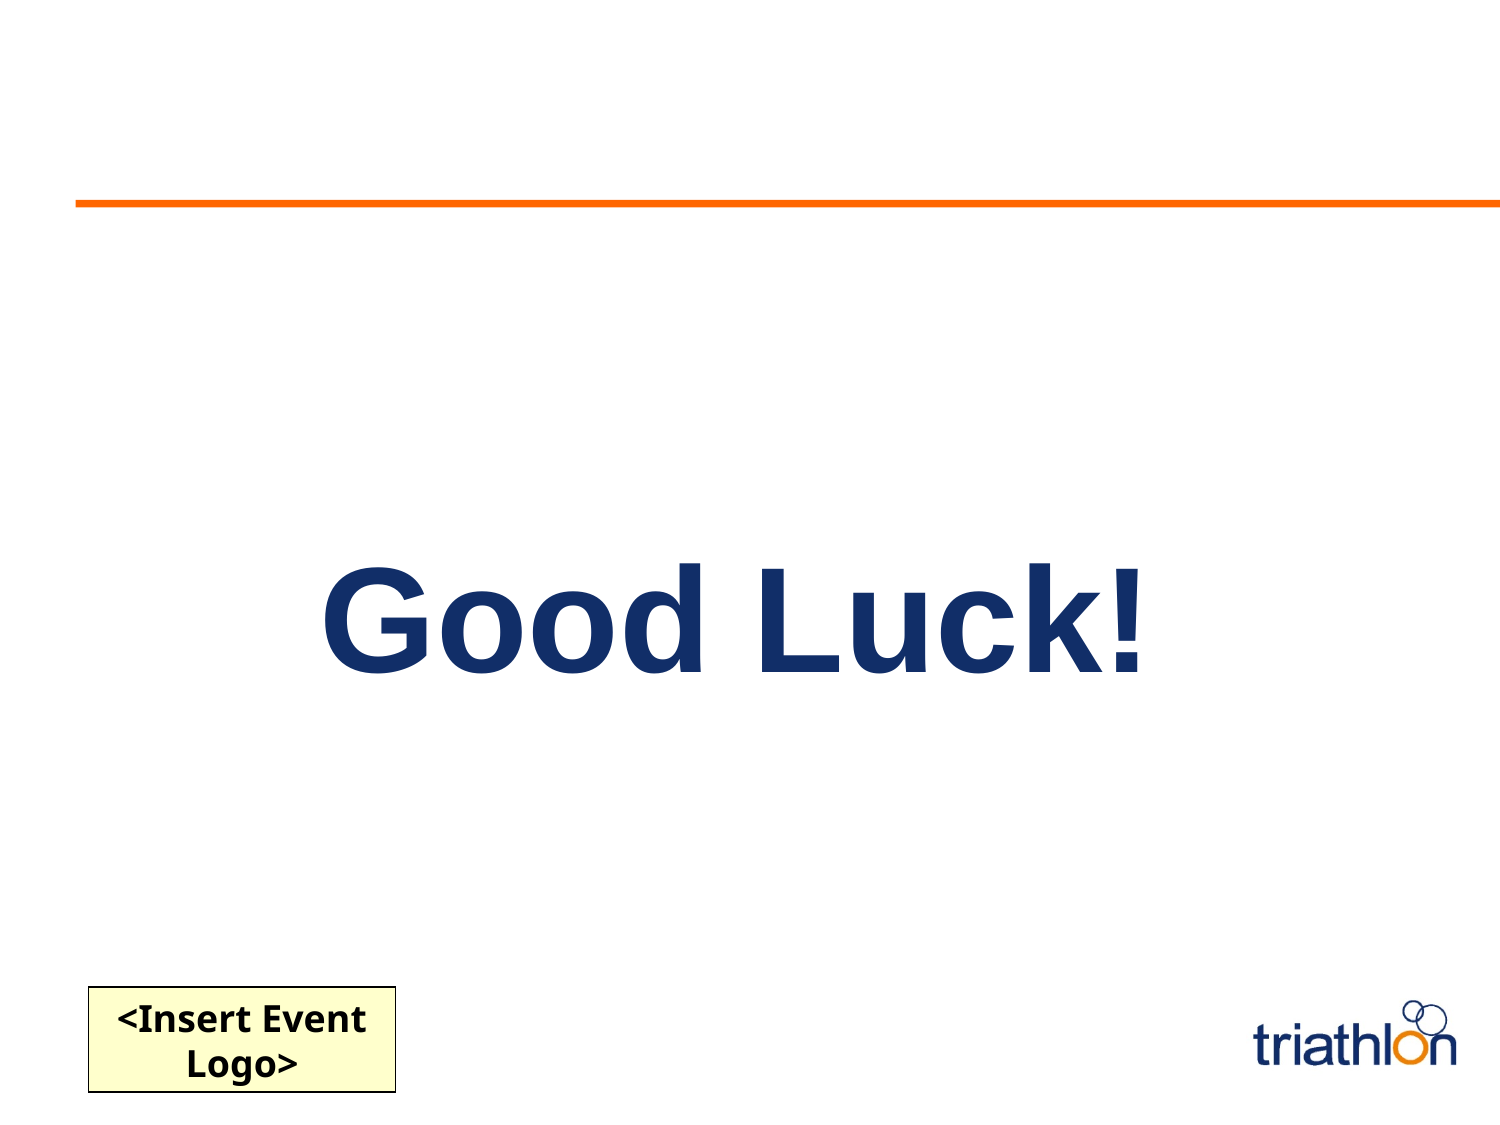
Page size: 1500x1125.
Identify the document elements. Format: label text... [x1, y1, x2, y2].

picture [1246, 987, 1458, 1076]
list Good Luck! [88, 522, 1400, 733]
text_box <Insert Event Logo> [88, 987, 396, 1092]
